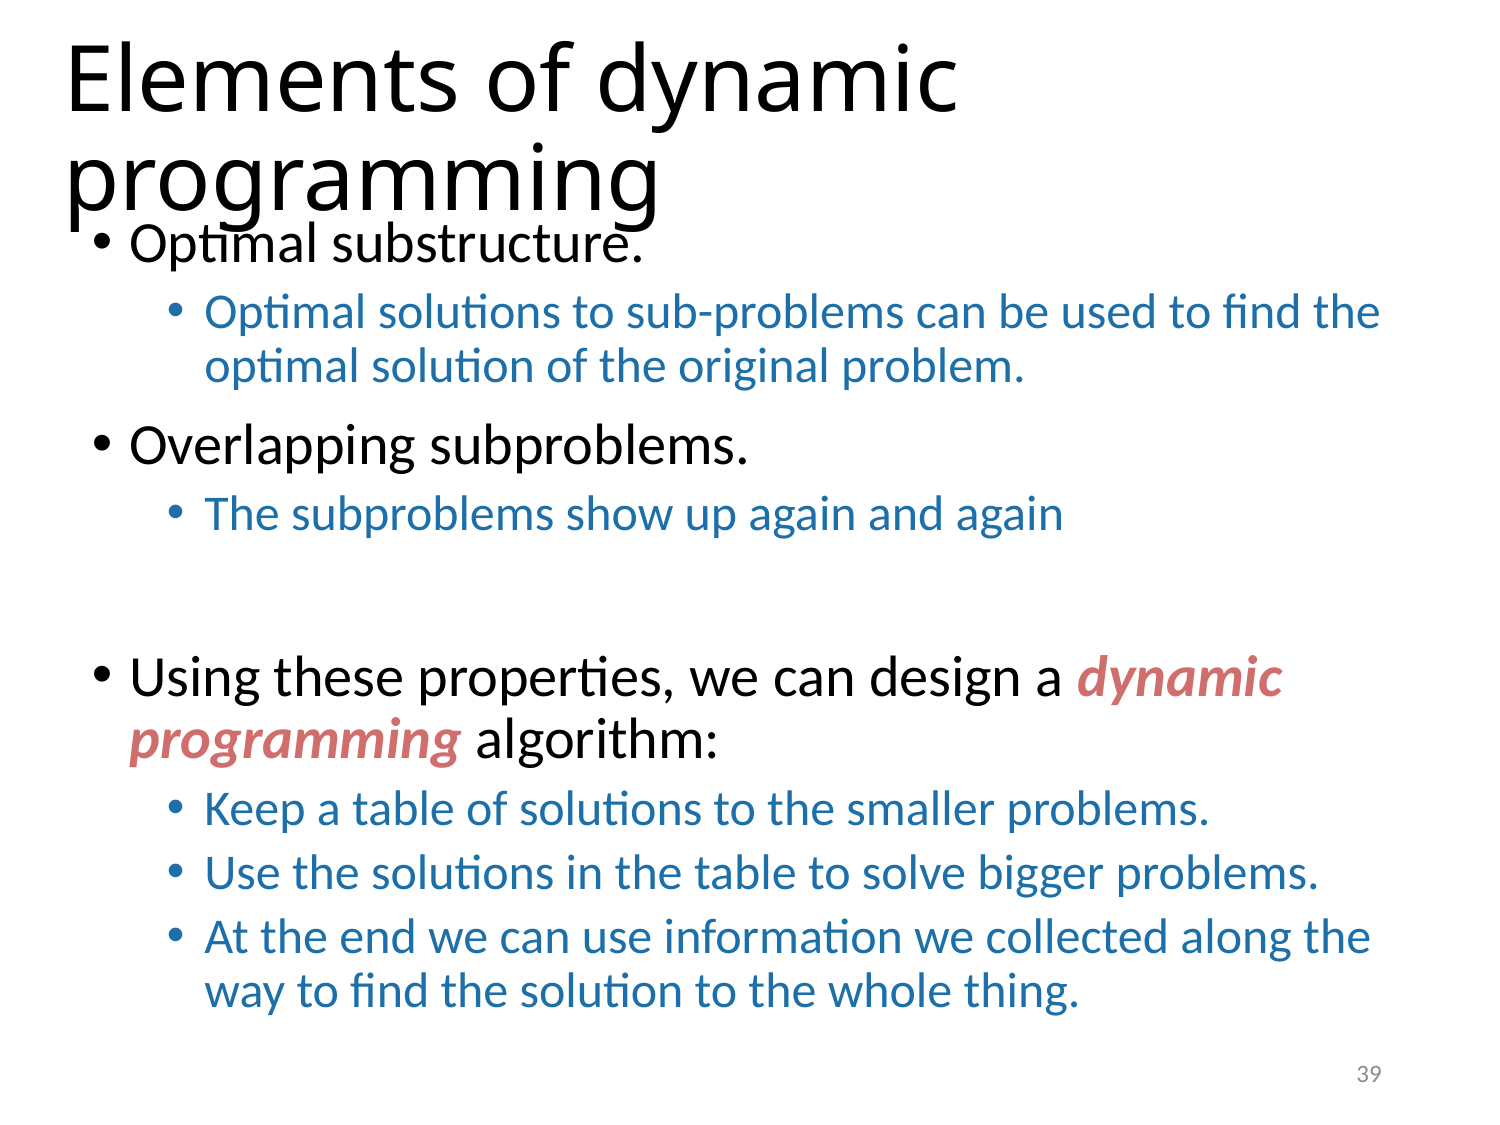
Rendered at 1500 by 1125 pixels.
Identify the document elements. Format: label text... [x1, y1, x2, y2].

slide_number 39 [1059, 1042, 1397, 1103]
list Optimal substructure. Optimal solutions to sub-problems can be used to find the optimal solution of the original problem. Overlapping subproblems. The subproblems show up again and again Using these properties, we can design a dynamic programming algorithm: Keep a table of solutions to the smaller problems. Use the solutions in the table to solve bigger problems. At the end we can use information we collected along the way to find the solution to the whole thing. [76, 204, 1452, 1125]
title Elements of dynamic programming [48, 58, 1500, 205]
